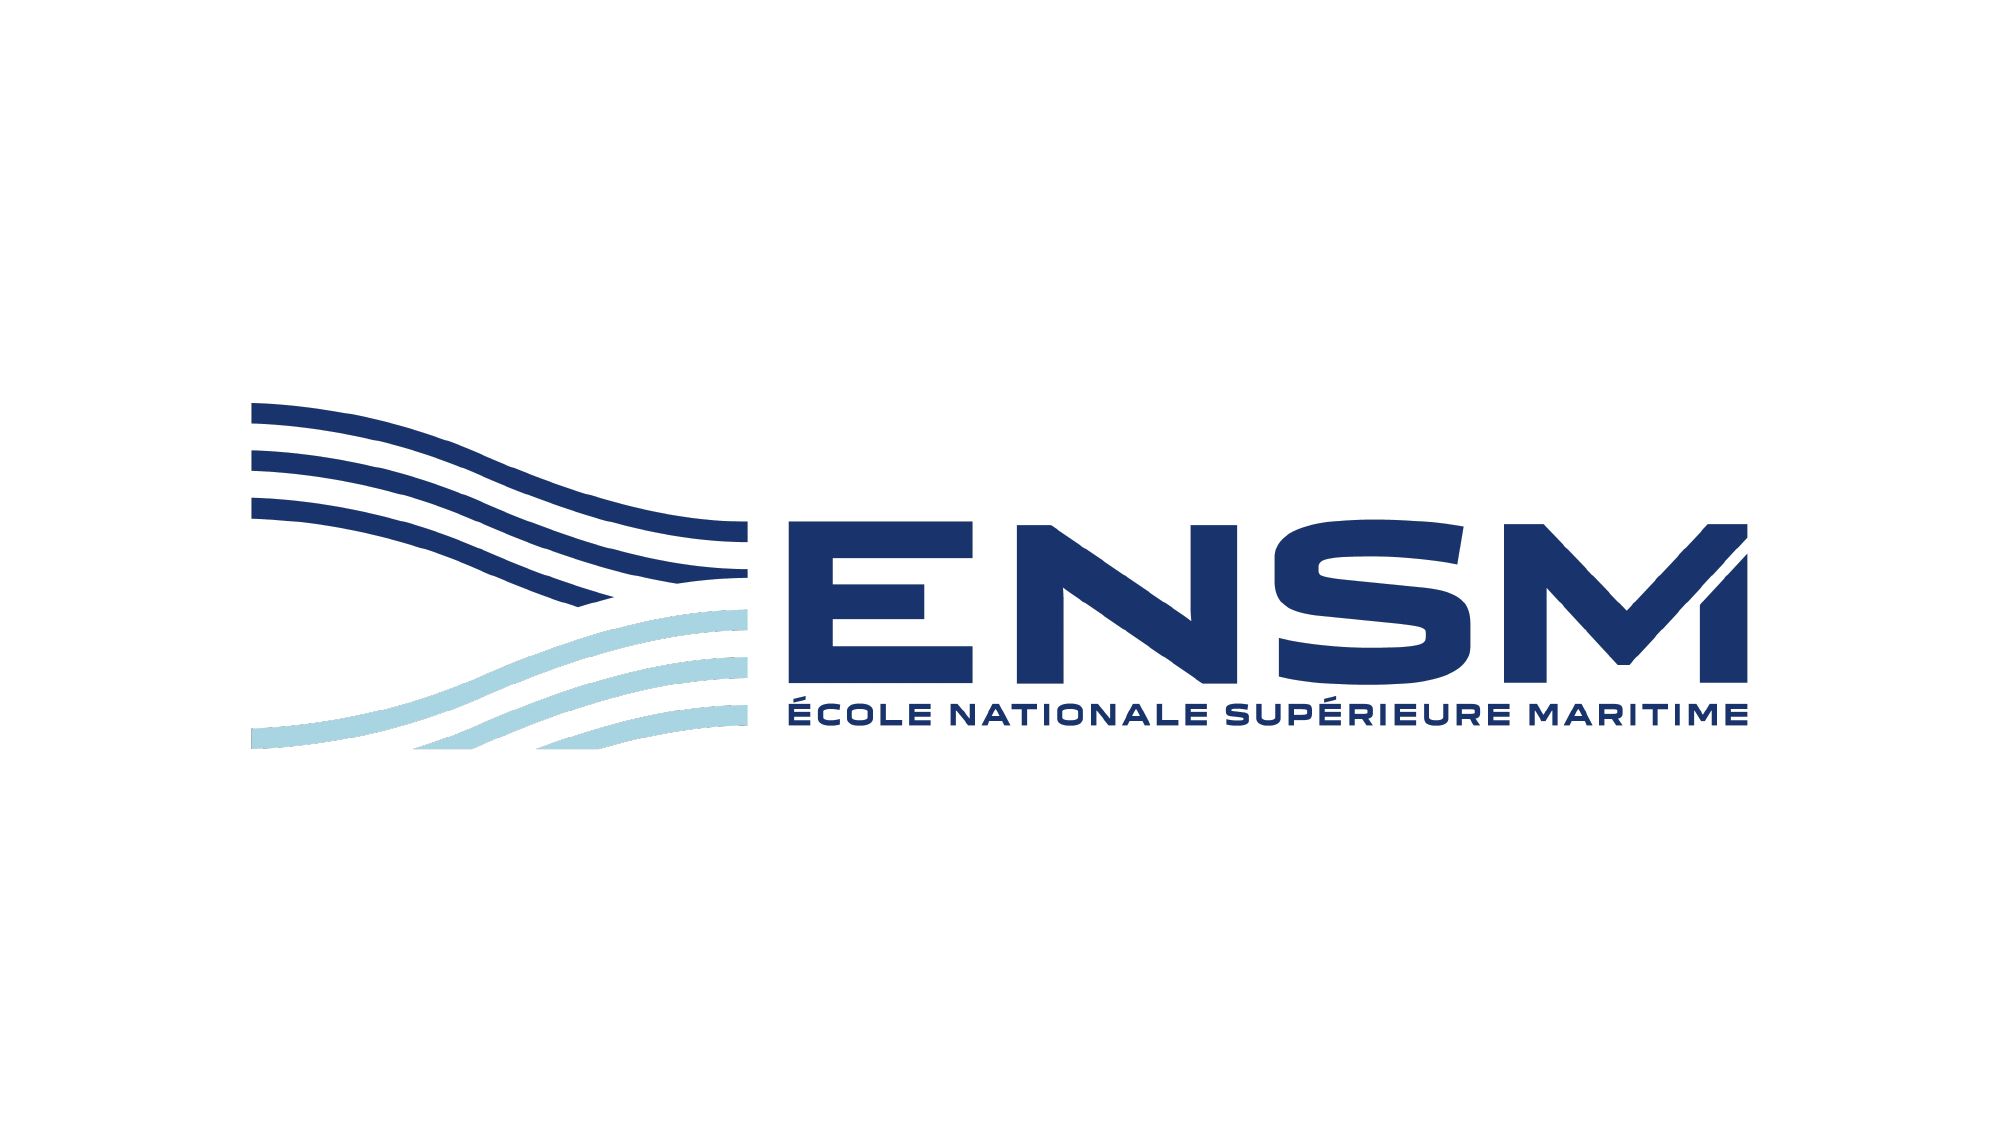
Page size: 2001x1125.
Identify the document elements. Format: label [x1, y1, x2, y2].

picture [228, 387, 1772, 765]
